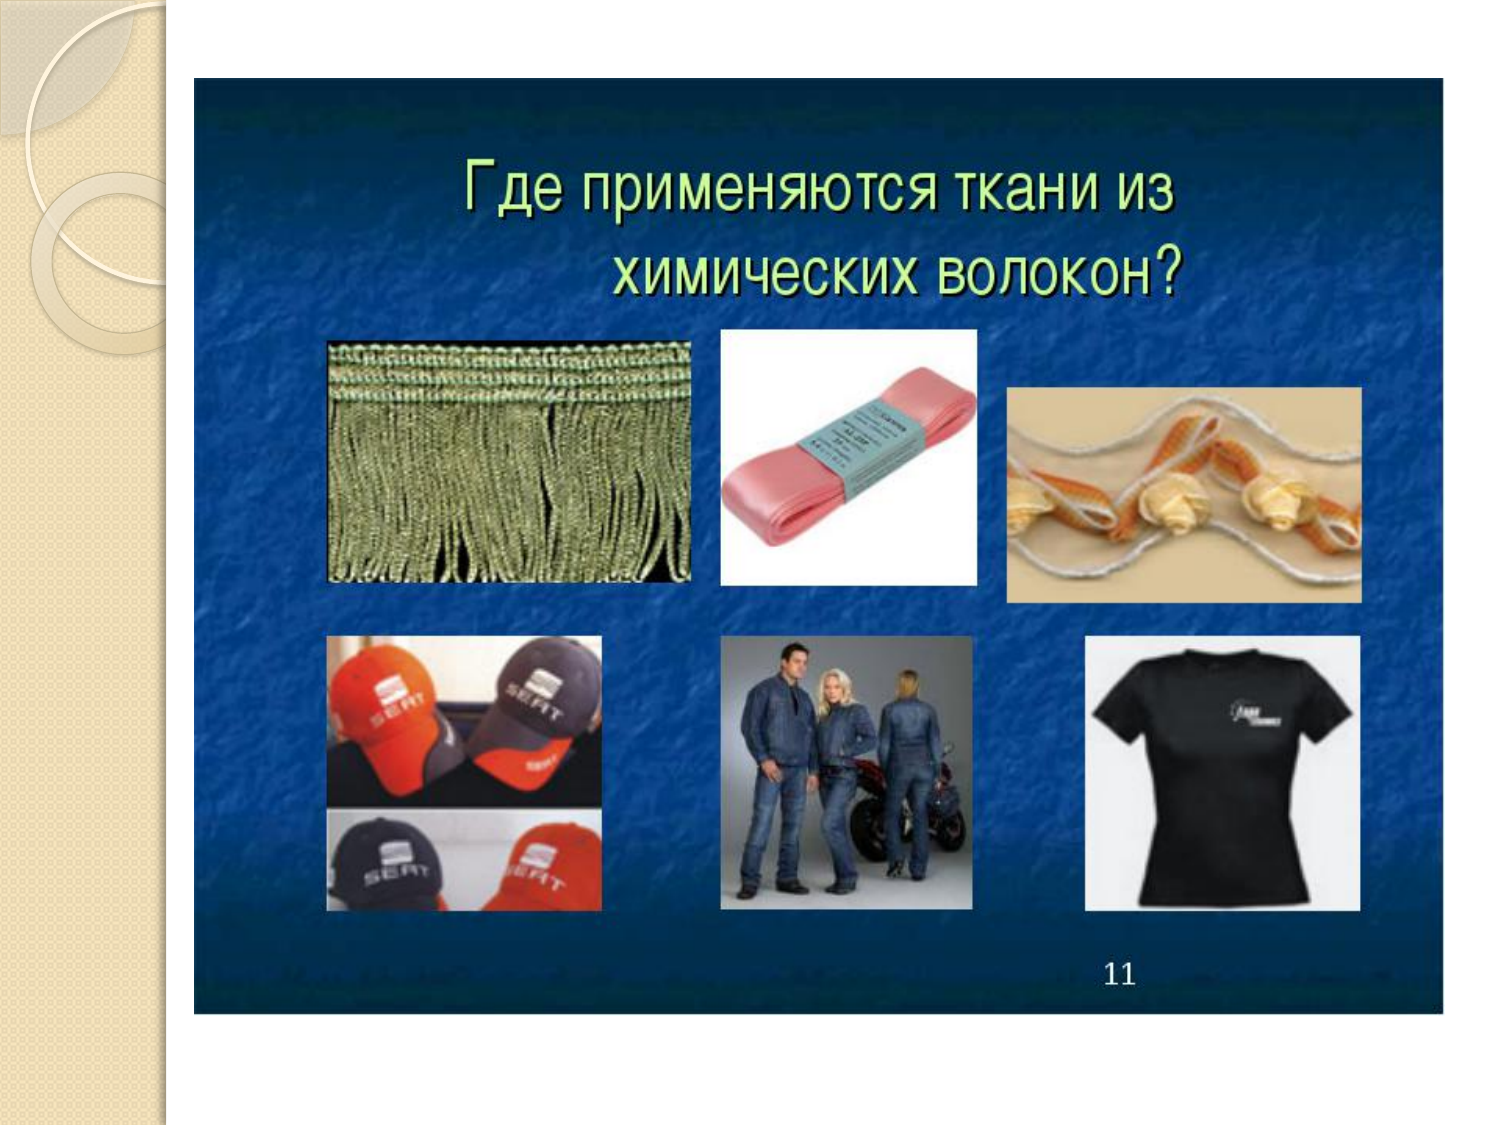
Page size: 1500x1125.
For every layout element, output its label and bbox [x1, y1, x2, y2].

picture [194, 77, 1446, 1016]
